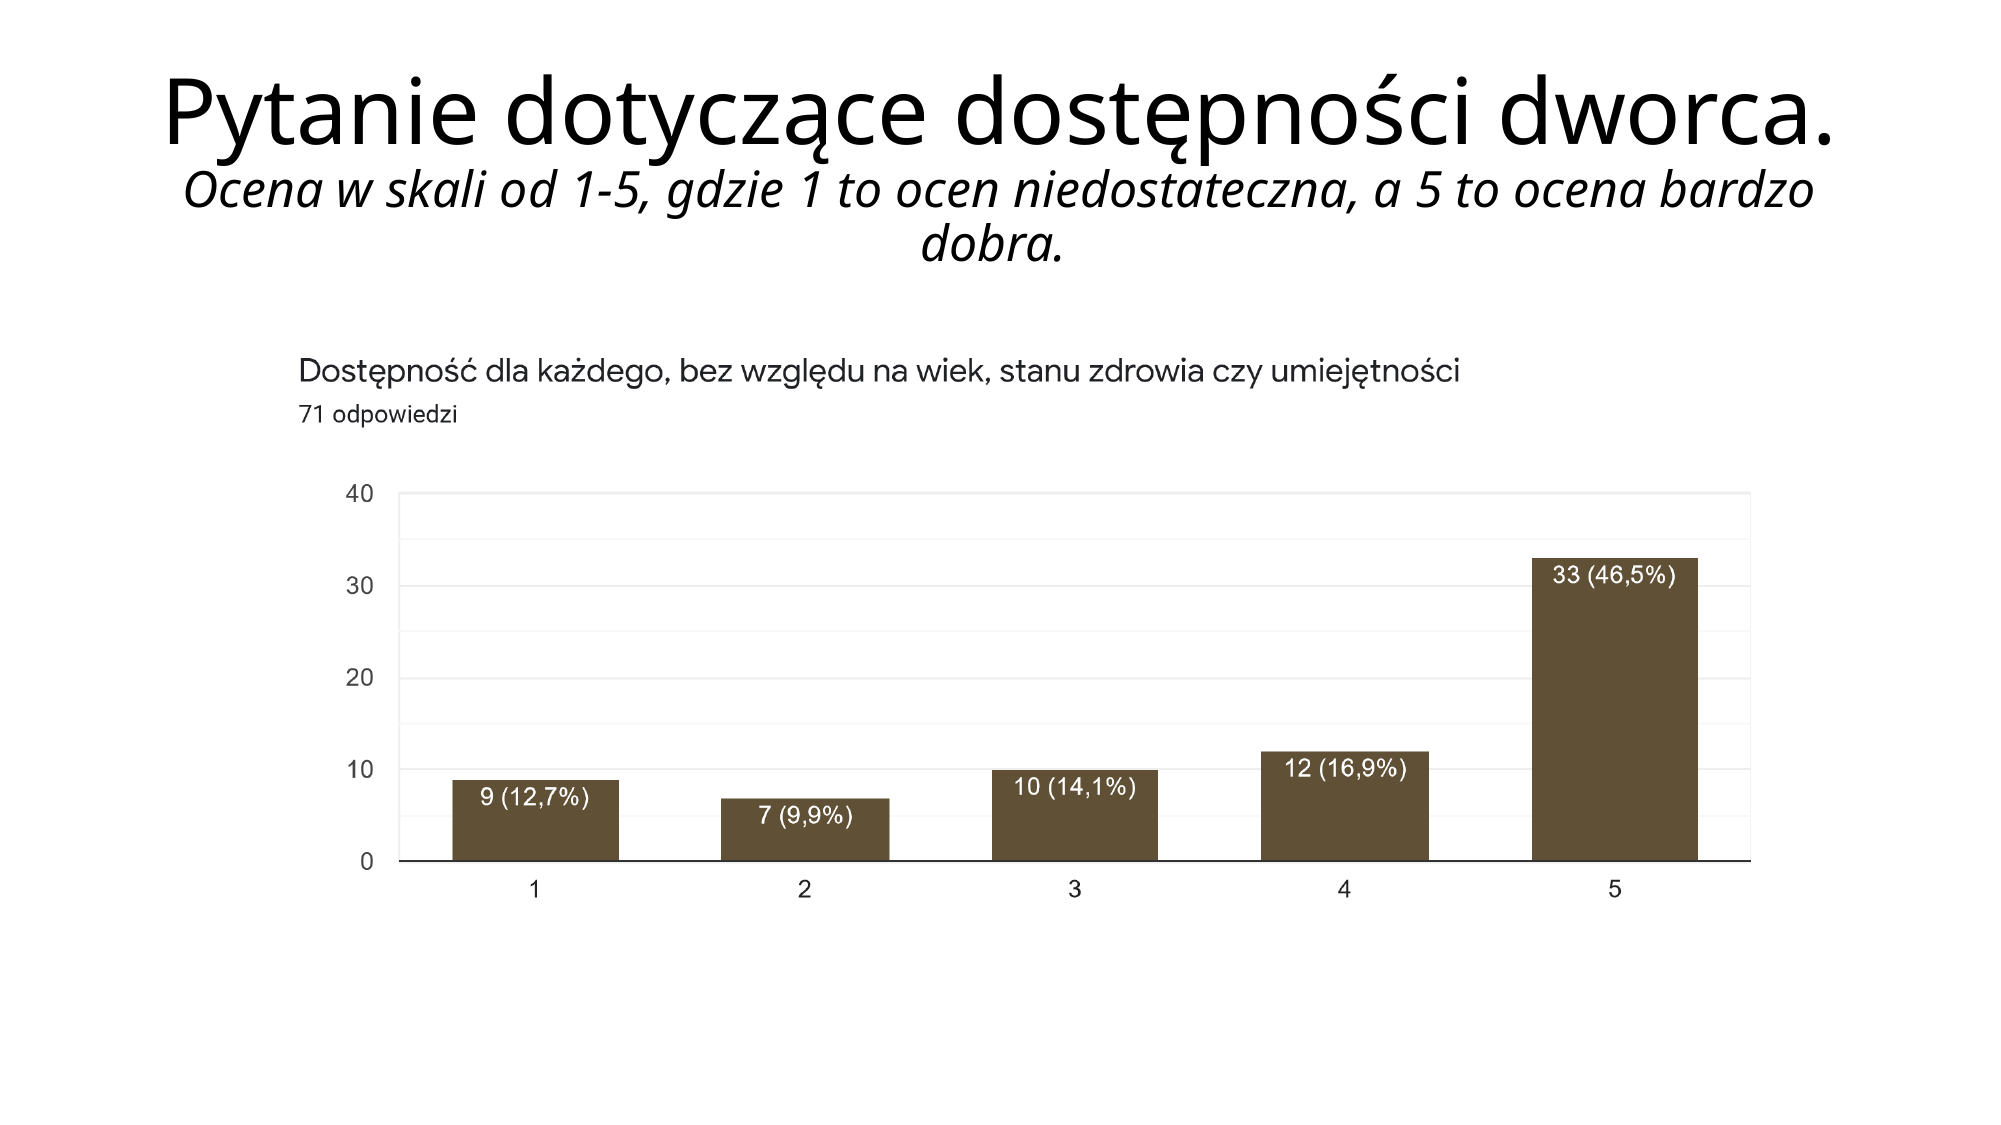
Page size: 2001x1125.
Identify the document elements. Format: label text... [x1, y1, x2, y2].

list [249, 299, 1751, 1014]
title Pytanie dotyczące dostępności dworca. Ocena w skali od 1-5, gdzie 1 to ocen niedostateczna, a 5 to ocena bardzo dobra. [137, 59, 1863, 278]
